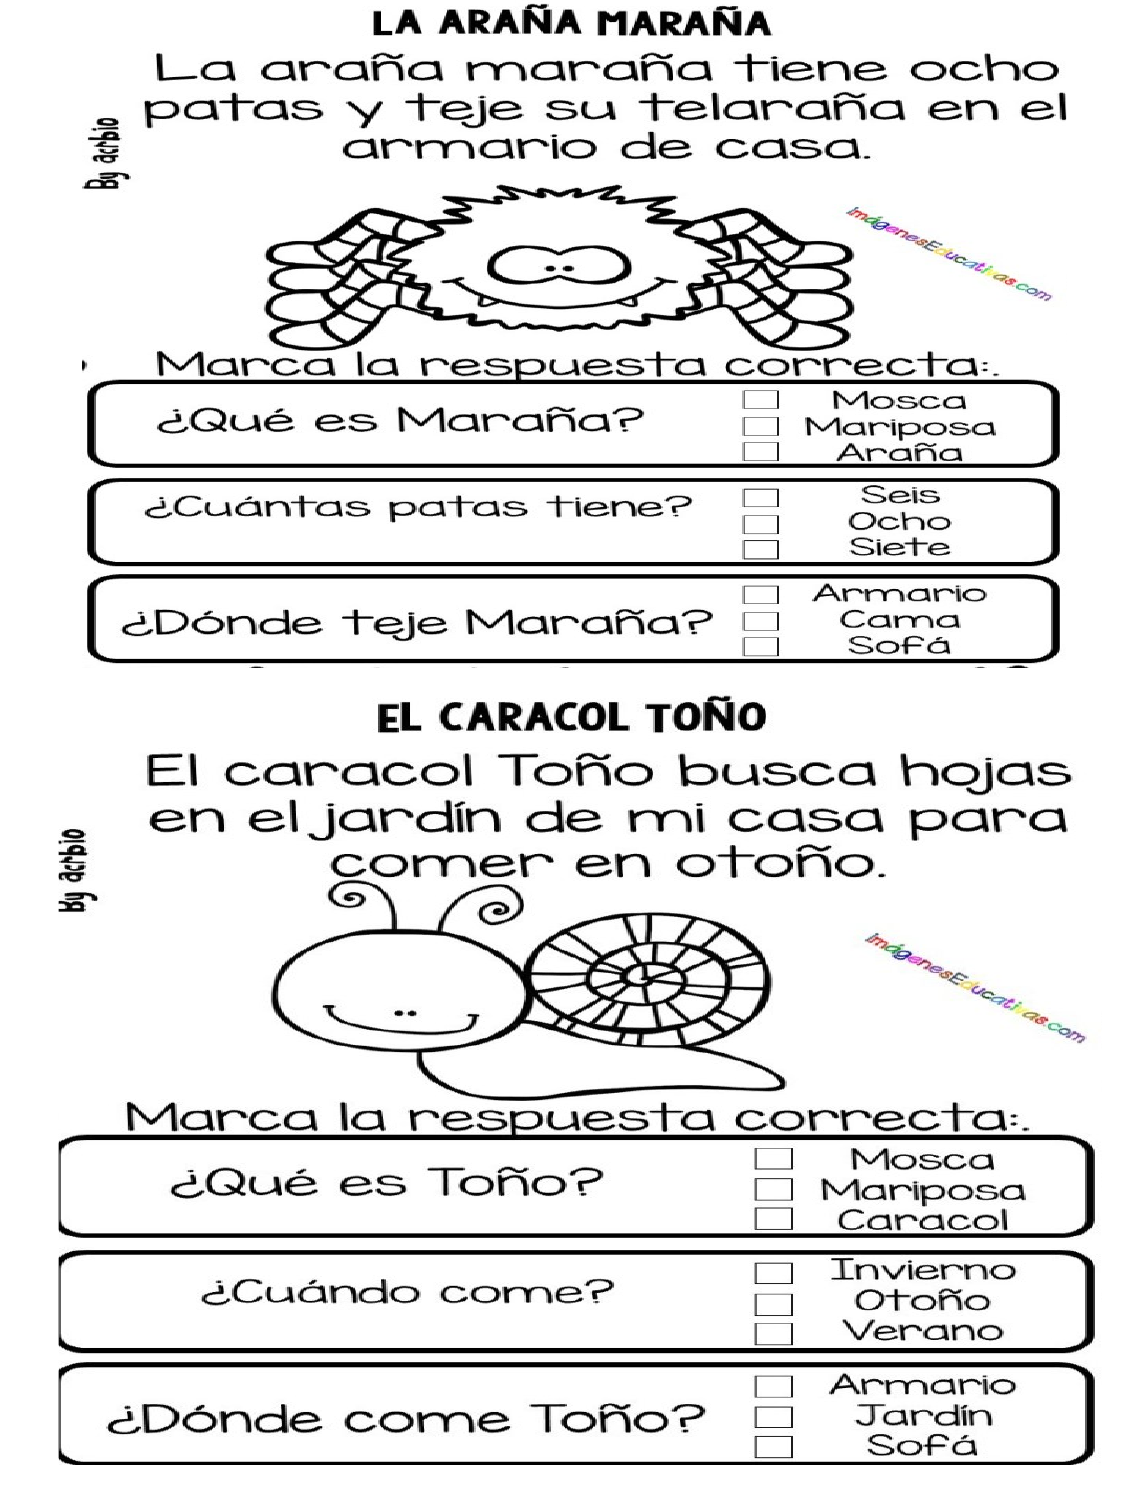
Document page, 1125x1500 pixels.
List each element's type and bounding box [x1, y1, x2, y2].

picture [81, 0, 1067, 669]
picture [58, 691, 1102, 1466]
